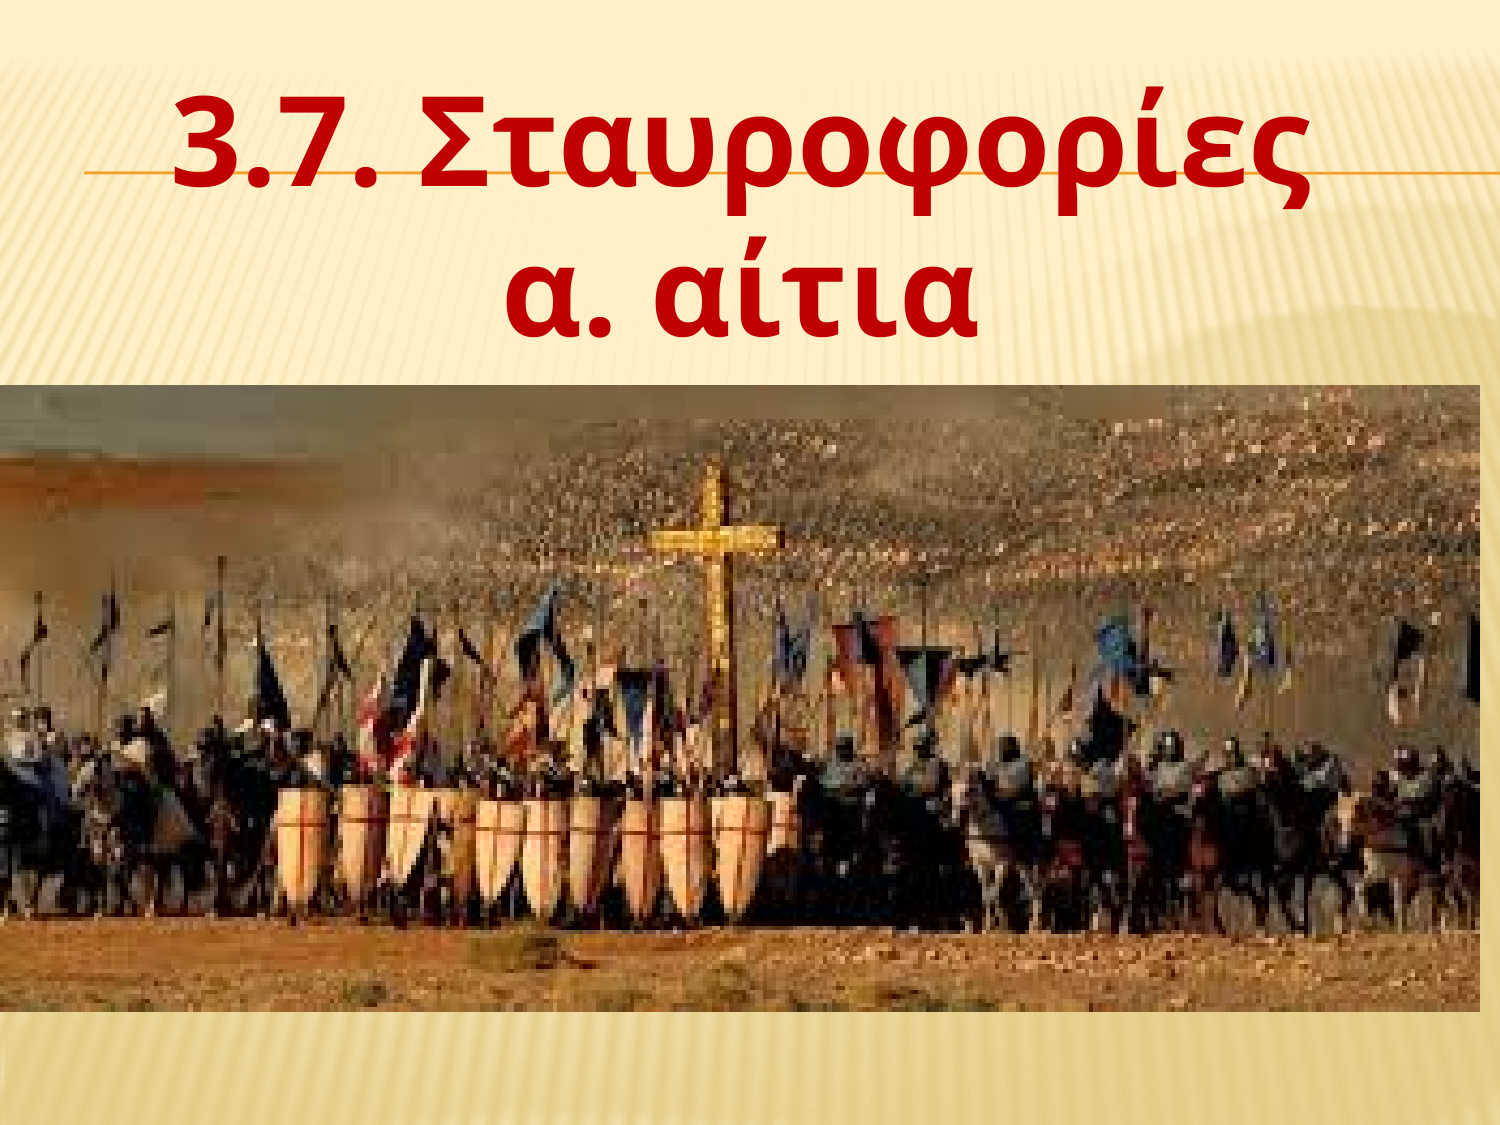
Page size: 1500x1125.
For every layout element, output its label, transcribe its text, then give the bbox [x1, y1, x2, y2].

text_box 3.7. Σταυροφορίες α. αίτια [155, 54, 1327, 370]
picture [0, 385, 1480, 1012]
